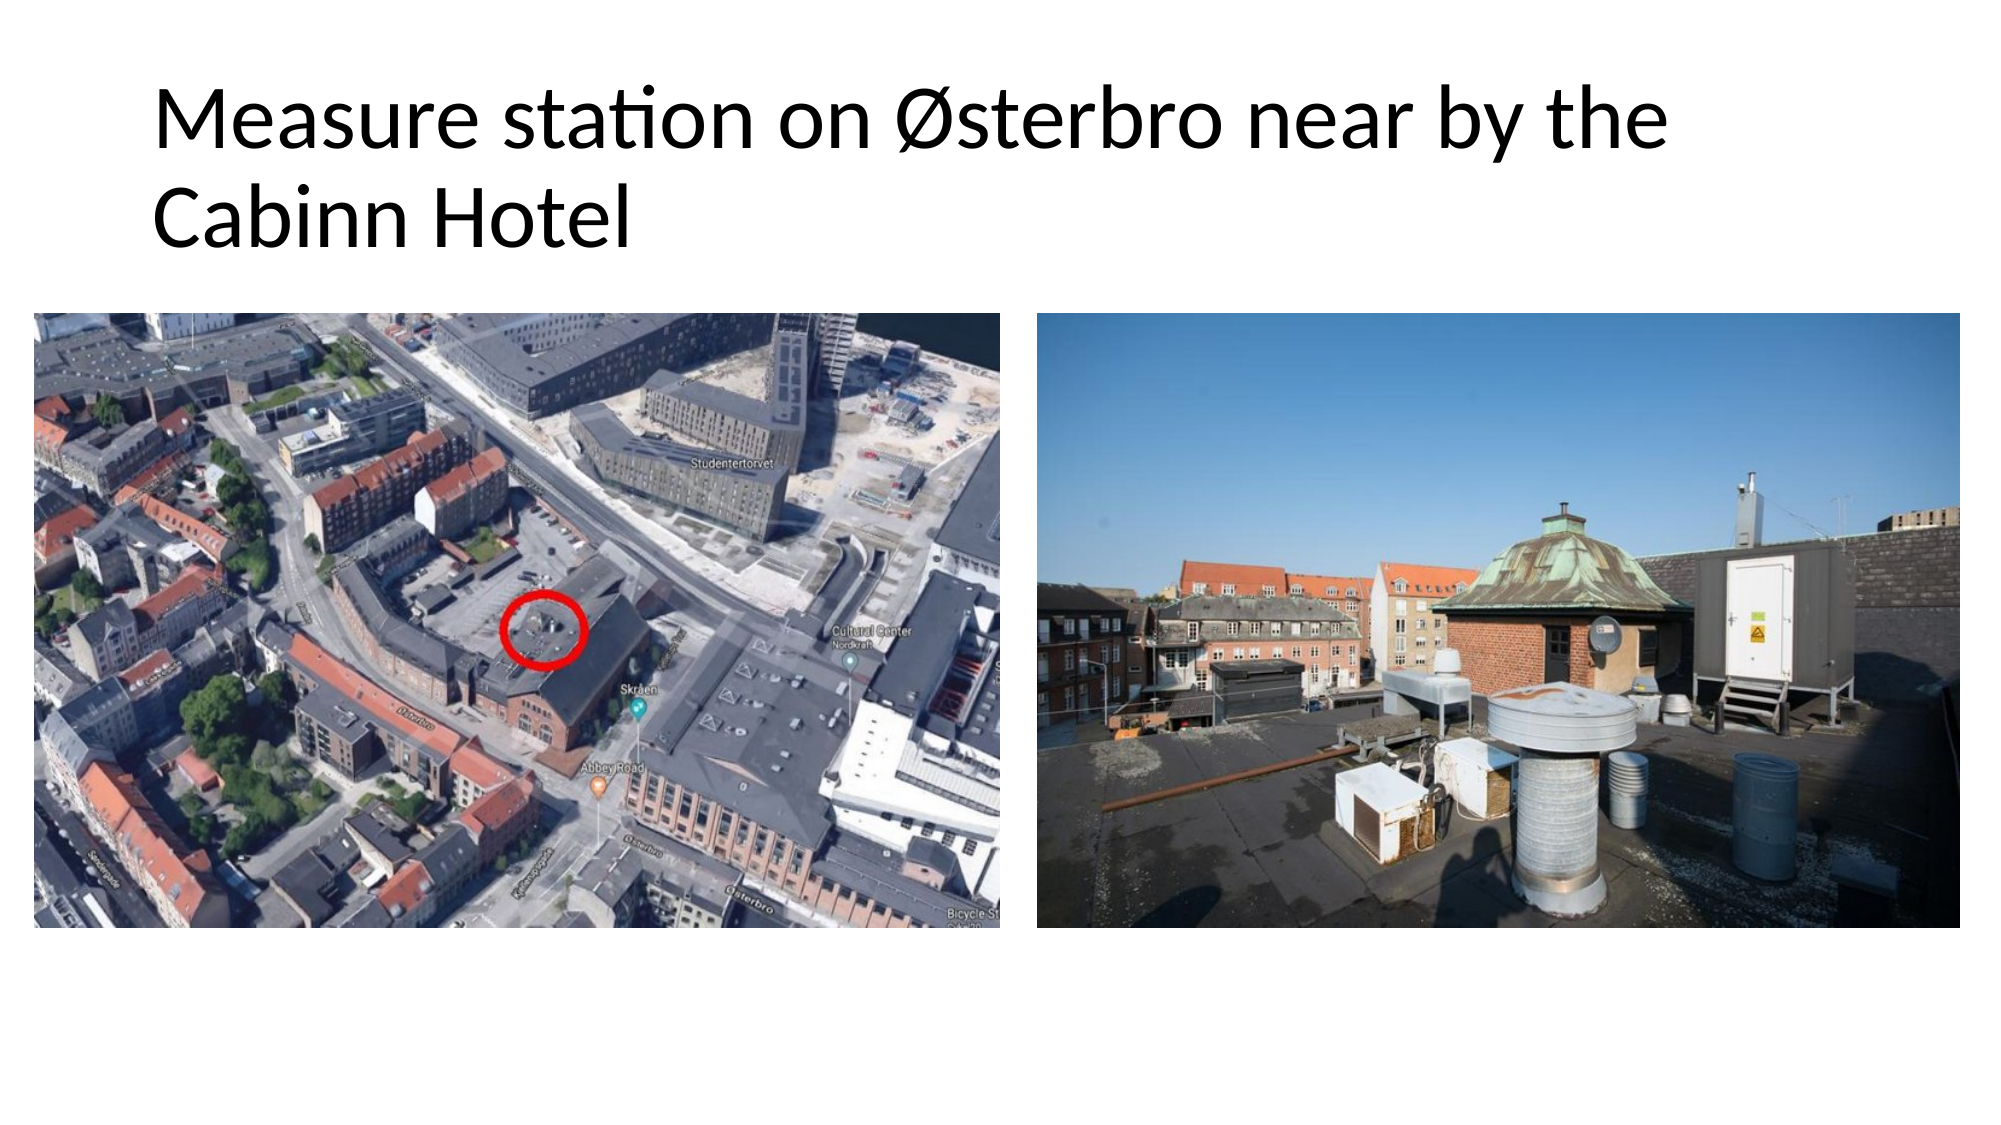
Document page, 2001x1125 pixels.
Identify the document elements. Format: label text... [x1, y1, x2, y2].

title Measure station on Østerbro near by the Cabinn Hotel [137, 59, 1863, 278]
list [33, 312, 1001, 928]
picture [1036, 312, 1960, 928]
